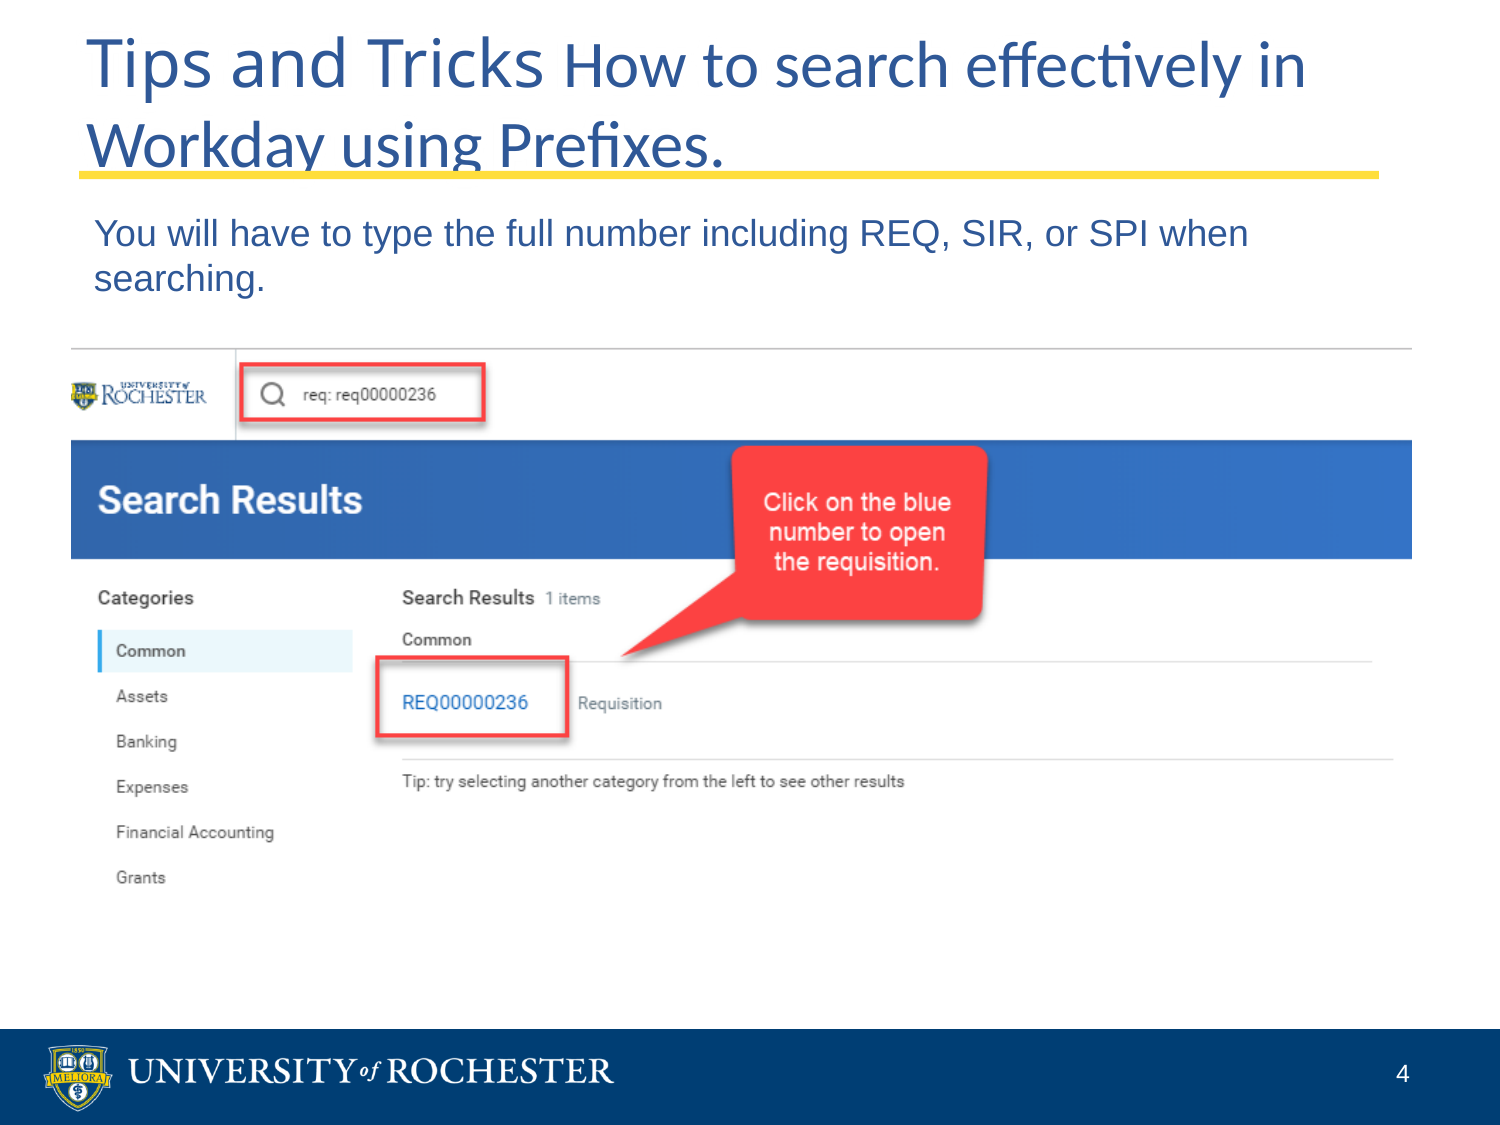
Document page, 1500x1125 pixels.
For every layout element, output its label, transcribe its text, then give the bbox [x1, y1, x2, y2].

title Tips and Tricks How to search effectively in Workday using Prefixes. [71, 0, 1375, 202]
picture [70, 344, 1412, 886]
picture [0, 1029, 1500, 1125]
text_box You will have to type the full number including REQ, SIR, or SPI when searching. [79, 201, 1375, 307]
